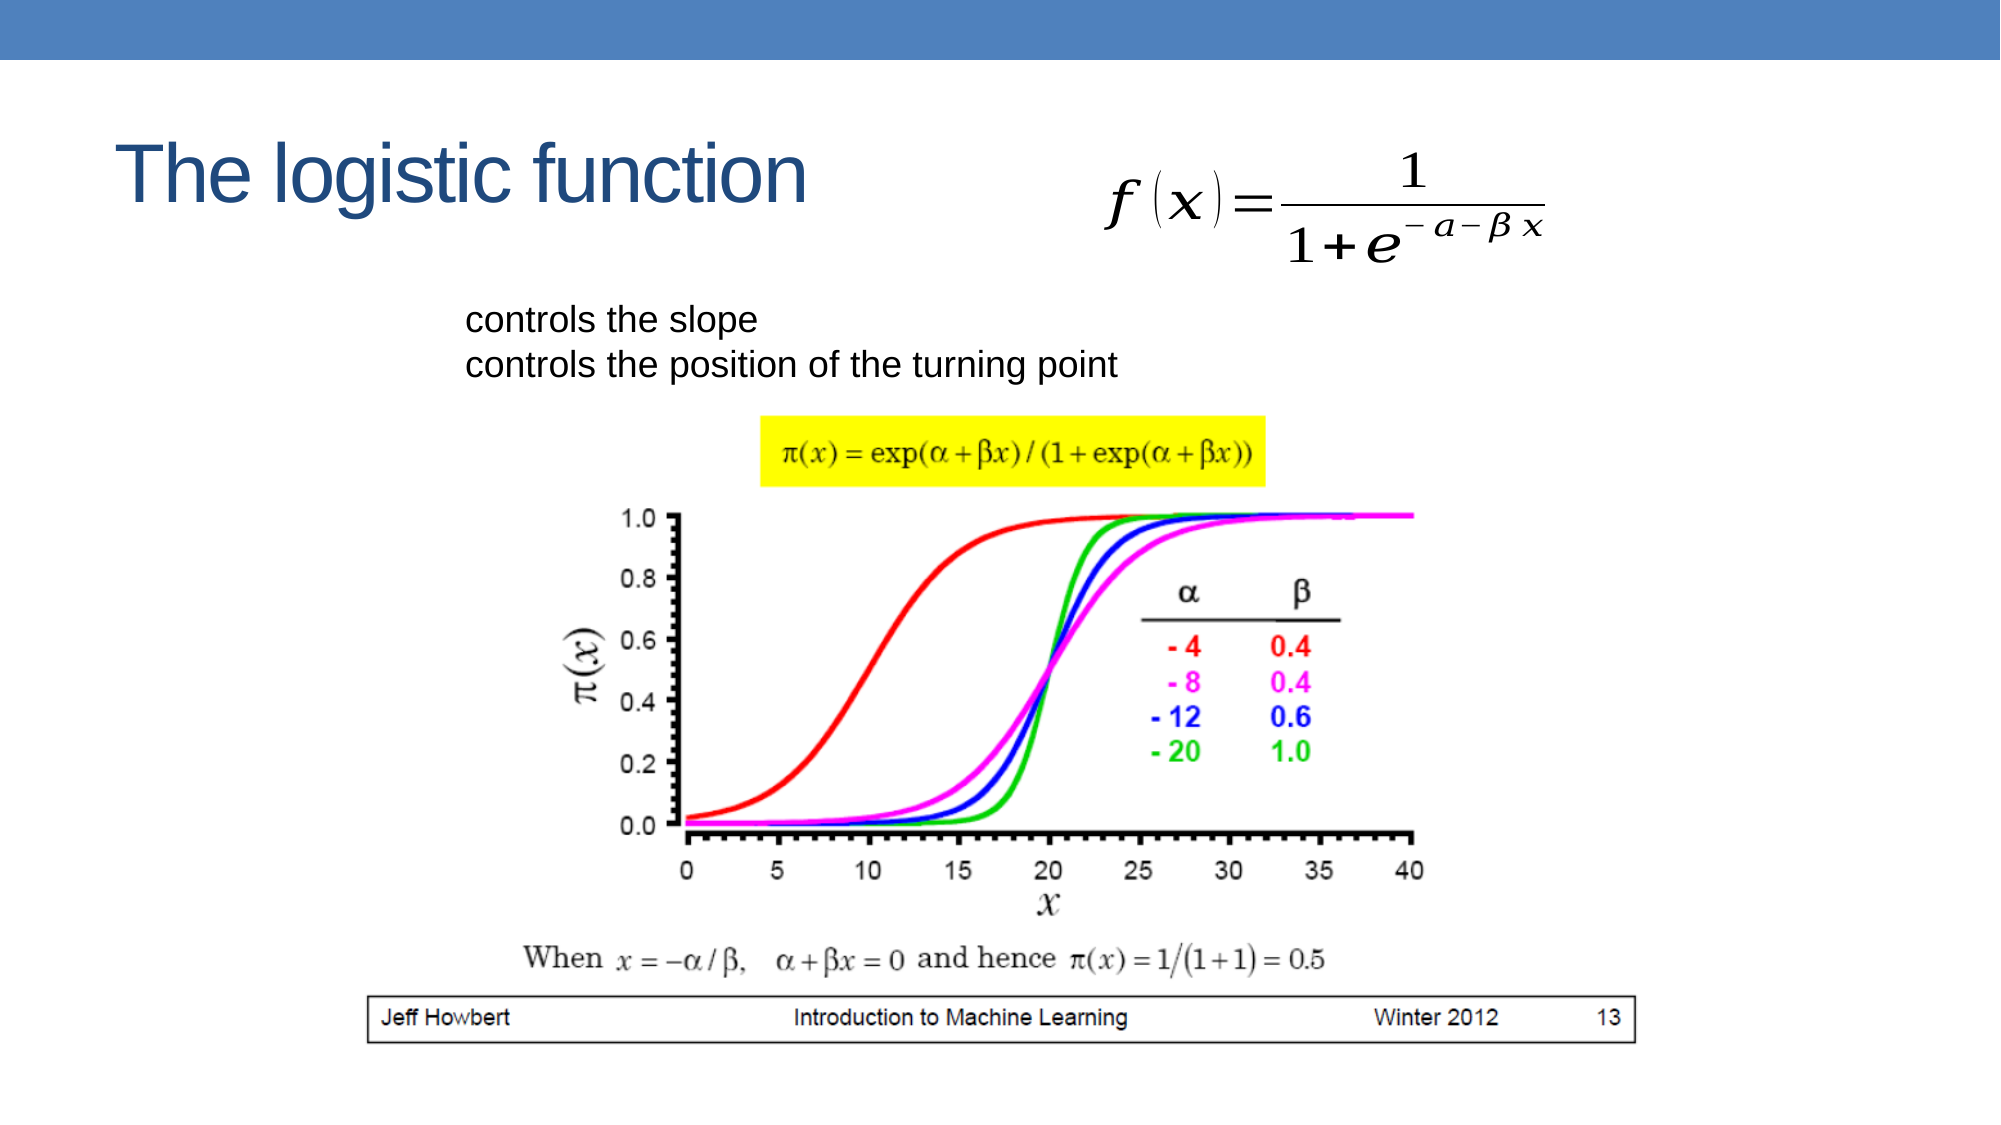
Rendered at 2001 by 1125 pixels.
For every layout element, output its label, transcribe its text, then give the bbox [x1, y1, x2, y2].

title The logistic function [99, 87, 1900, 250]
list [312, 399, 1663, 1065]
